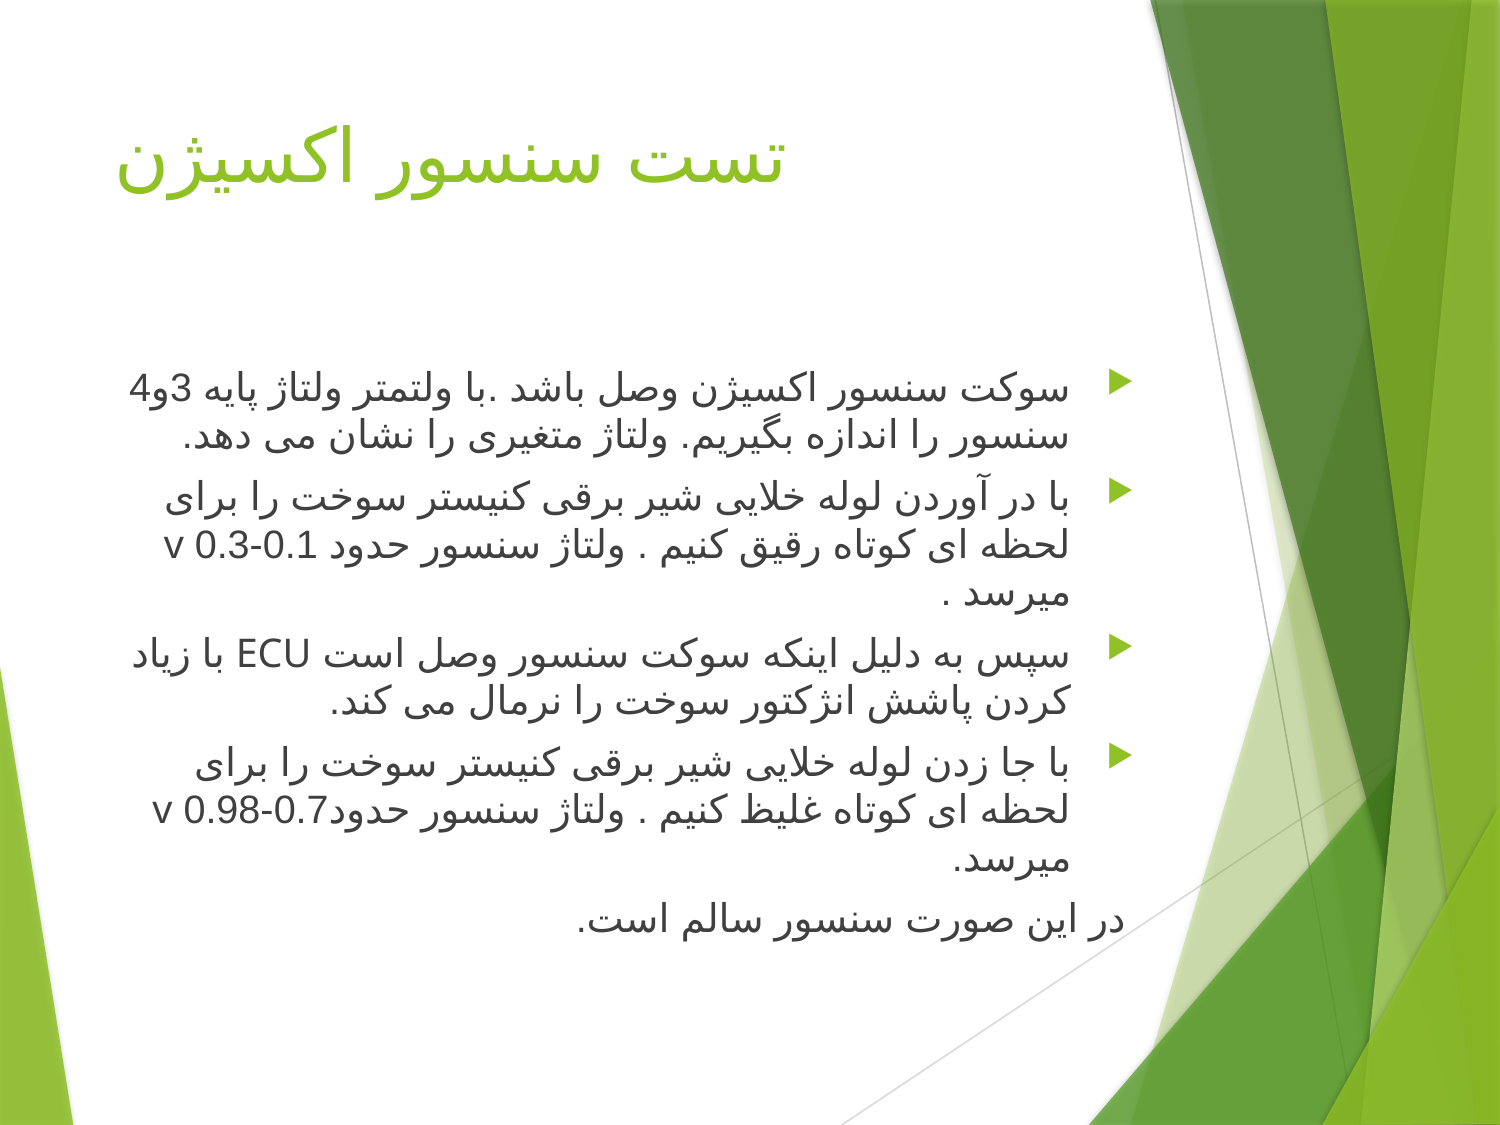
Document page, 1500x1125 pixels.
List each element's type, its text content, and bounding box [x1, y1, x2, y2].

list سوکت سنسور اکسیژن وصل باشد .با ولتمتر ولتاژ پایه 3و4 سنسور را اندازه بگیریم. ولتاژ متغیری را نشان می دهد. با در آوردن لوله خلایی شیر برقی کنیستر سوخت را برای لحظه ای کوتاه رقیق کنیم . ولتاژ سنسور حدود 0.1-0.3 v میرسد . سپس به دلیل اینکه سوکت سنسور وصل است ECU با زیاد کردن پاشش انژکتور سوخت را نرمال می کند. با جا زدن لوله خلایی شیر برقی کنیستر سوخت را برای لحظه ای کوتاه غلیظ کنیم . ولتاژ سنسور حدود0.7-0.98 v میرسد. در این صورت سنسور سالم است. [99, 354, 1142, 992]
title تست سنسور اکسیژن [99, 99, 1142, 317]
